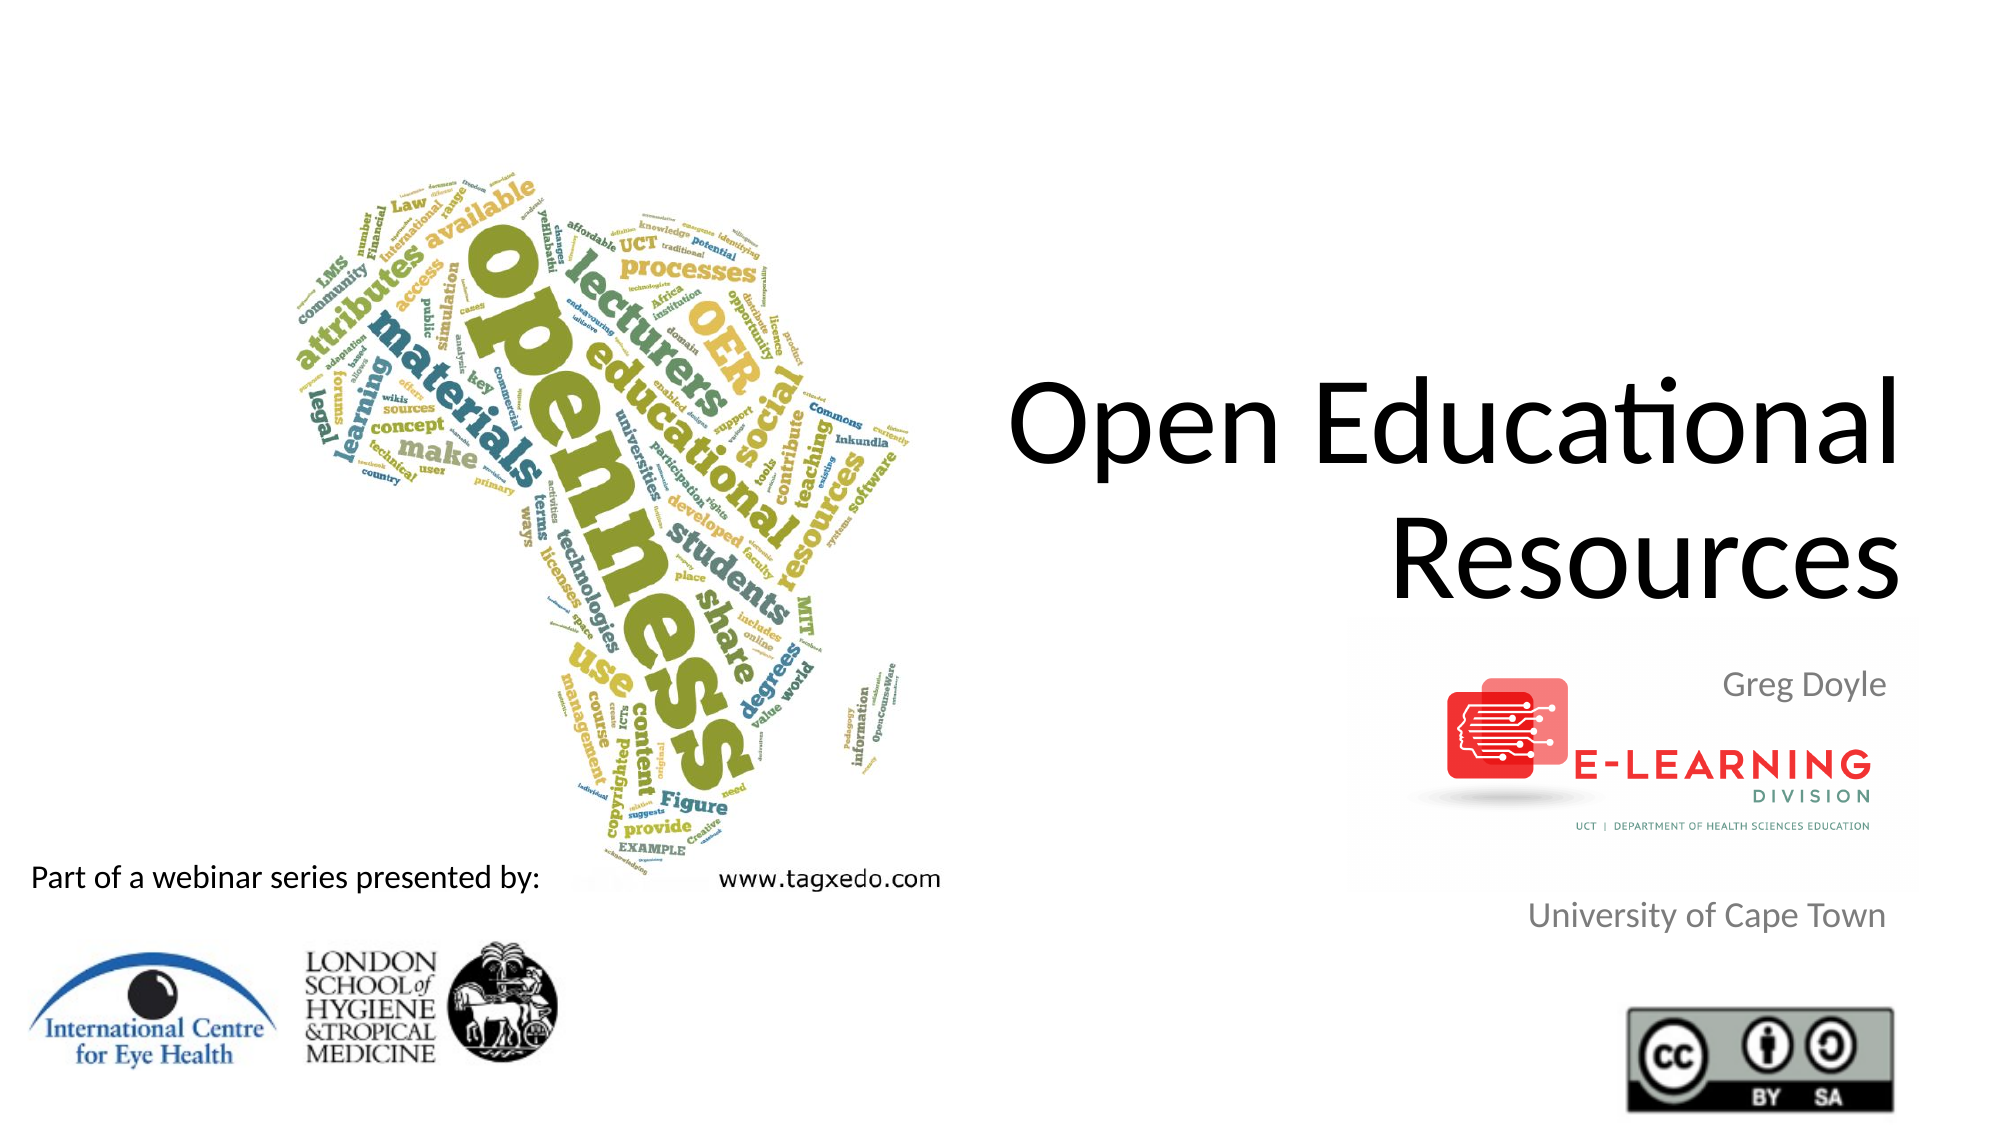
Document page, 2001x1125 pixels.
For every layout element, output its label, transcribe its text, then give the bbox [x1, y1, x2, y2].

subtitle Greg Doyle University of Cape Town [574, 657, 1903, 945]
text_box Part of a webinar series presented by: [16, 847, 592, 903]
picture [0, 915, 608, 1086]
title Open Educational Resources [945, 148, 1919, 634]
picture [1347, 617, 1919, 892]
picture [1616, 999, 1903, 1125]
picture [267, 148, 945, 892]
